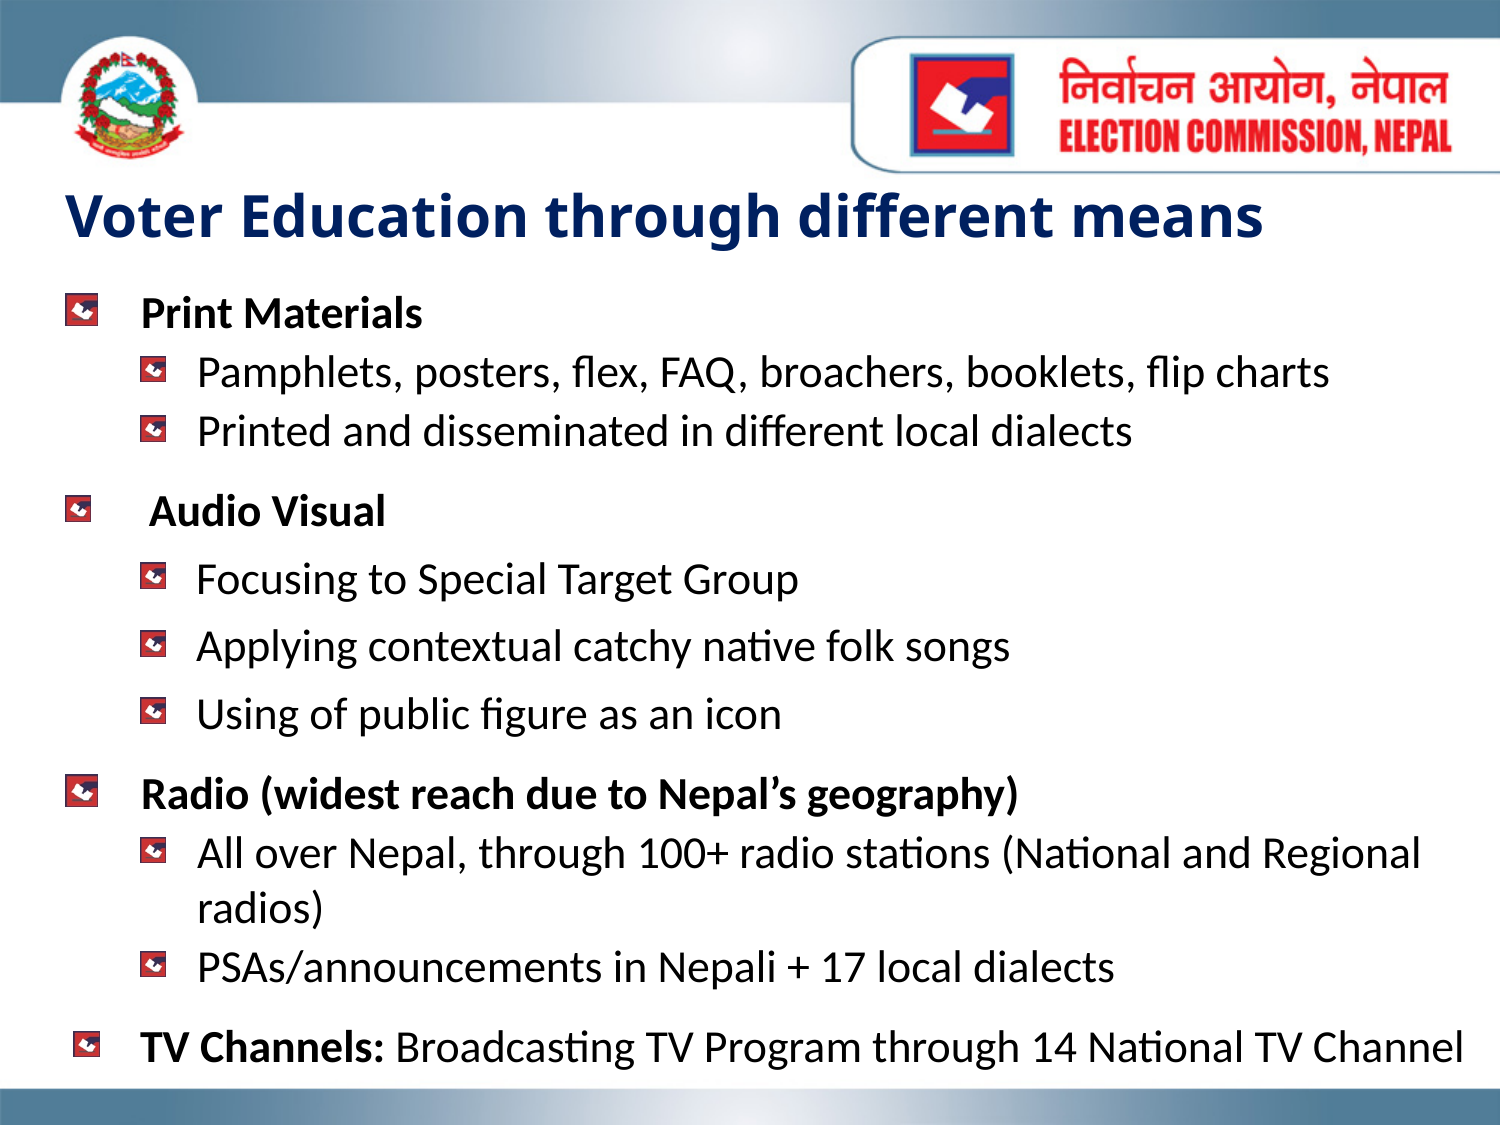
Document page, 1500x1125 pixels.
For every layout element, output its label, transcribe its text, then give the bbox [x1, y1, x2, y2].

picture [0, 0, 1500, 1125]
title Voter Education through different means [50, 151, 1400, 275]
list Print Materials Pamphlets, posters, flex, FAQ, broachers, booklets, flip charts Printed and disseminated in different local dialects Audio Visual Focusing to Special Target Group Applying contextual catchy native folk songs Using of public figure as an icon Radio (widest reach due to Nepal’s geography) All over Nepal, through 100+ radio stations (National and Regional radios) PSAs/announcements in Nepali + 17 local dialects TV Channels: Broadcasting TV Program through 14 National TV Channel [50, 275, 1488, 1113]
